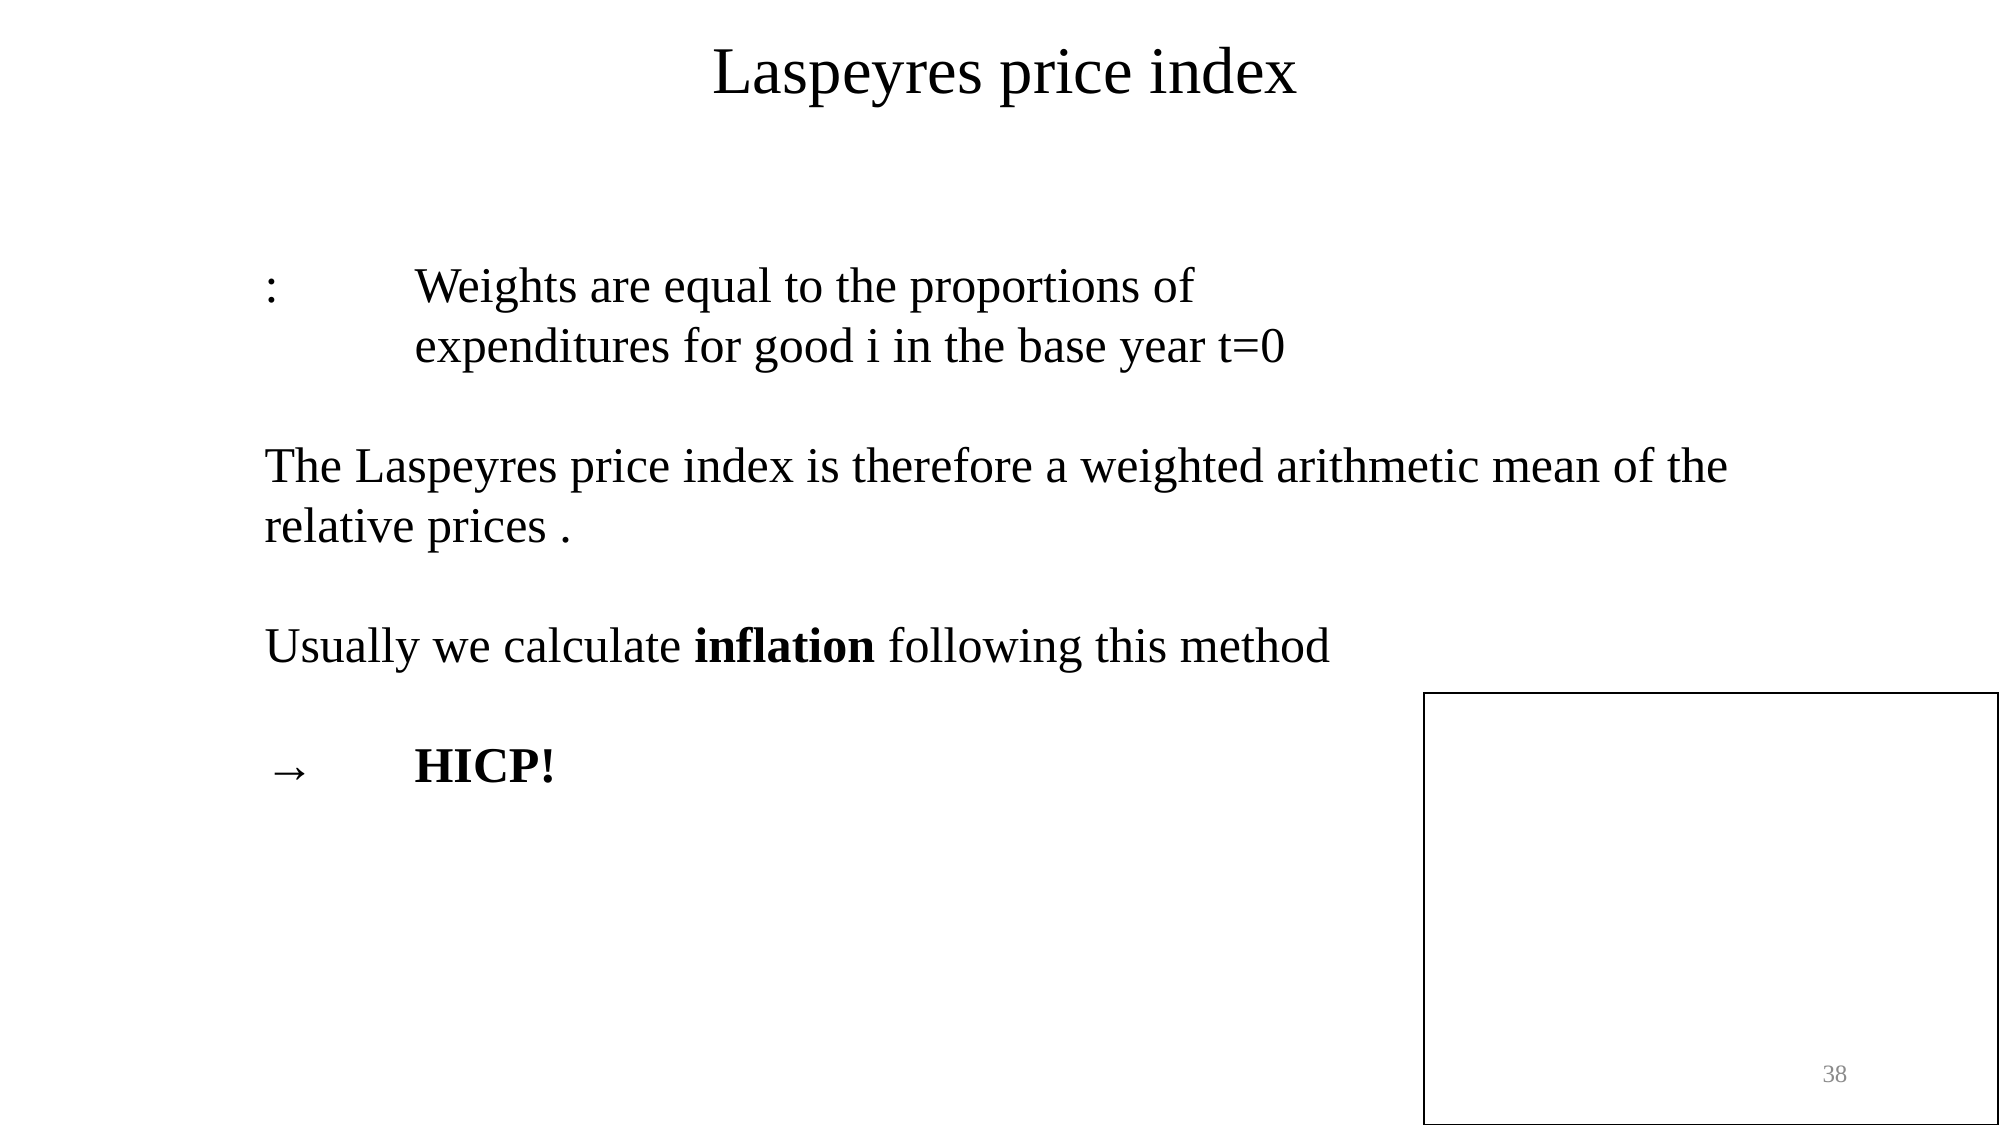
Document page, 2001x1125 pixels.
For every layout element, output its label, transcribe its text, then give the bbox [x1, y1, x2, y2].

text_box Laspeyres price index [279, 19, 1733, 126]
slide_number 38 [1412, 1042, 1423, 1103]
text_box c [1423, 692, 1999, 1125]
